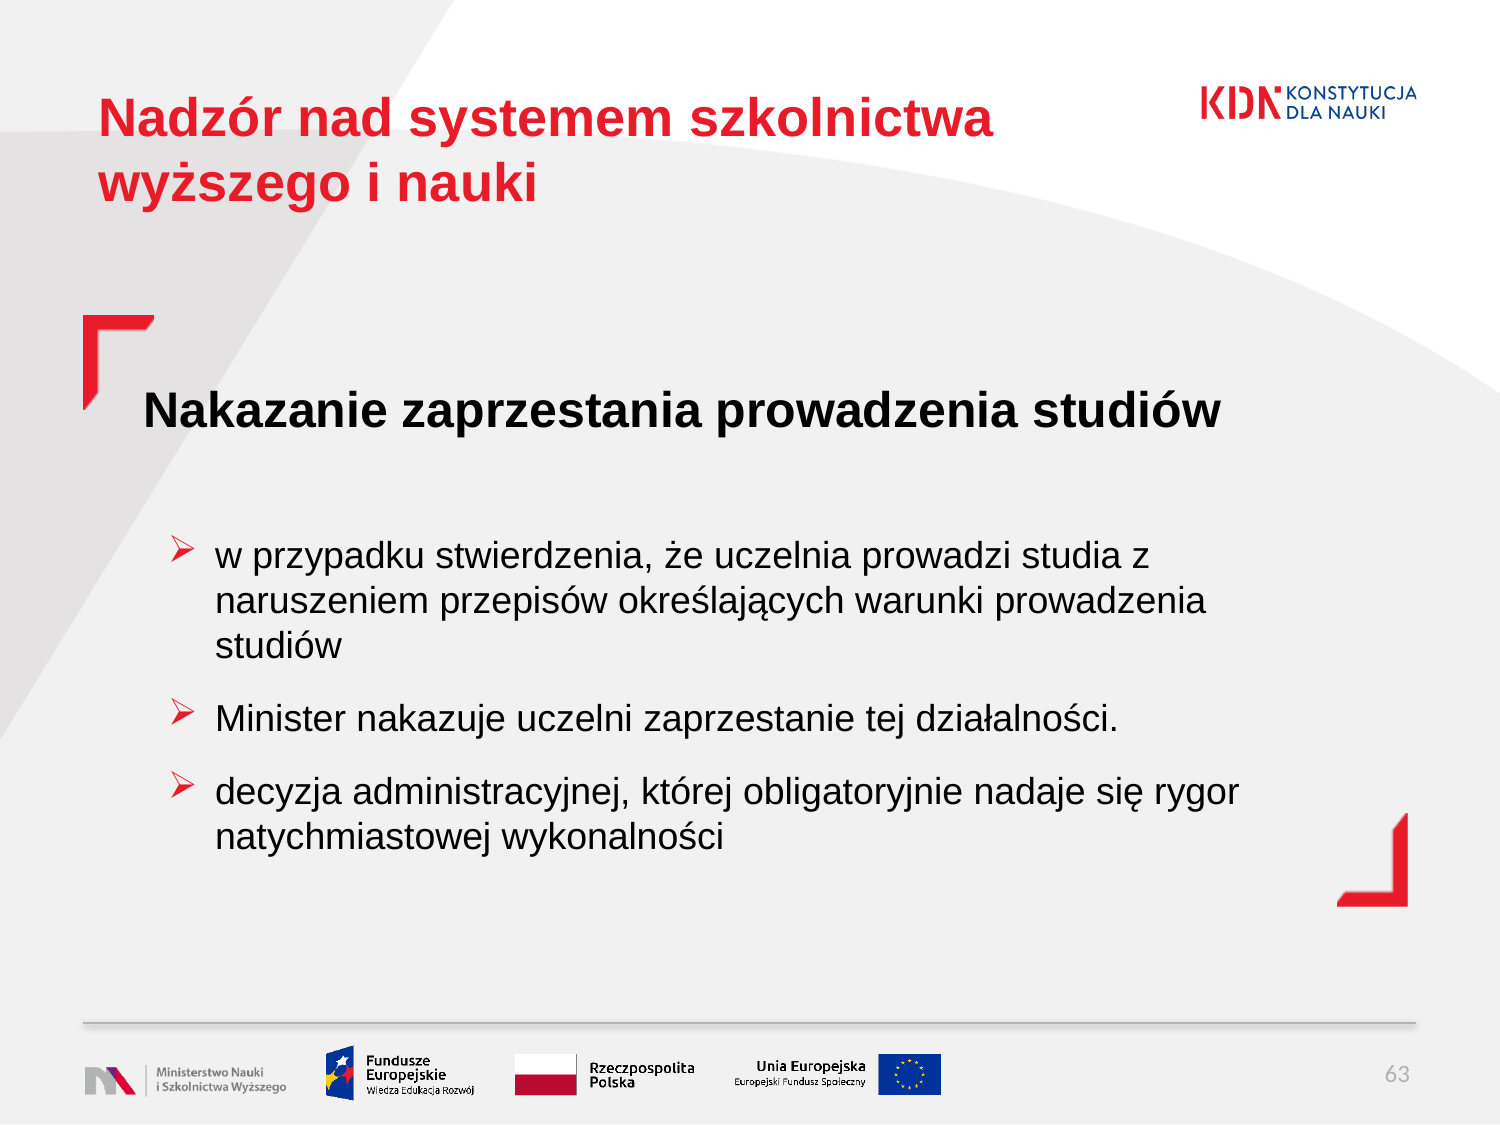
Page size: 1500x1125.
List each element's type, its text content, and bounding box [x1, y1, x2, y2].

text_box Nakazanie zaprzestania prowadzenia studiów [129, 370, 1250, 446]
slide_number 63 [1074, 1042, 1425, 1103]
list w przypadku stwierdzenia, że uczelnia prowadzi studia z naruszeniem przepisów określających warunki prowadzenia studiów Minister nakazuje uczelni zaprzestanie tej działalności. decyzja administracyjnej, której obligatoryjnie nadaje się rygor natychmiastowej wykonalności [153, 523, 1259, 893]
text_box [95, 328, 1075, 916]
picture [0, 0, 1500, 1125]
title Nadzór nad systemem szkolnictwa wyższego i nauki [83, 74, 1170, 143]
